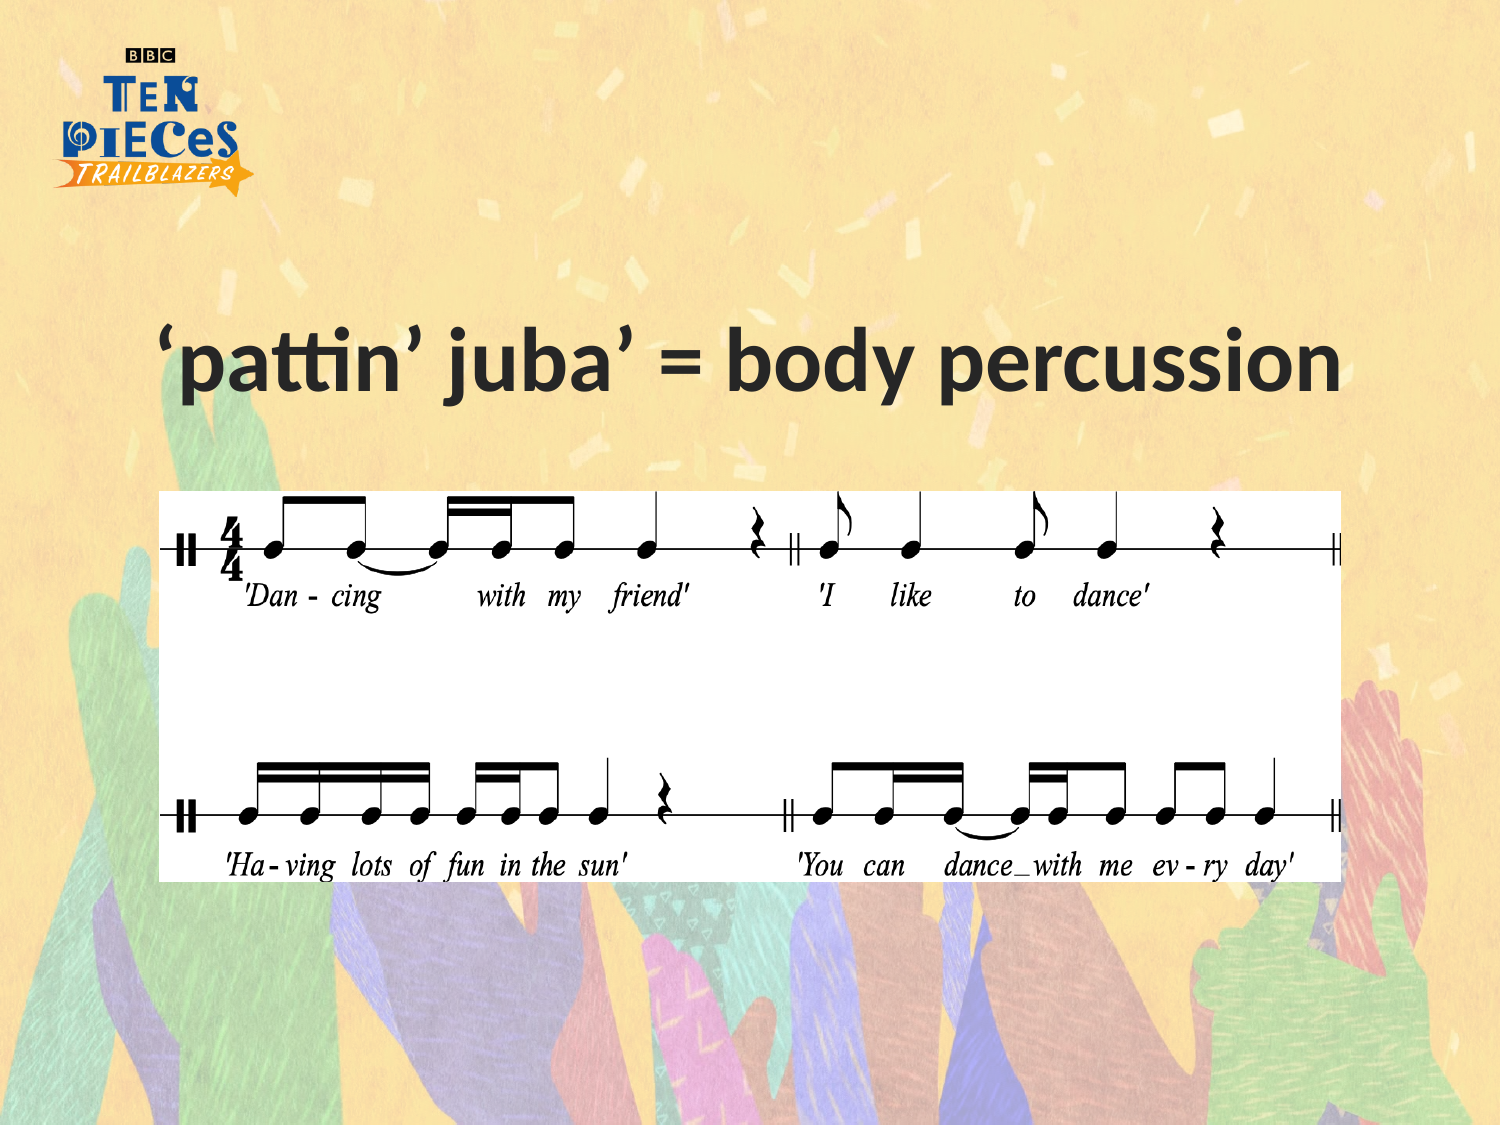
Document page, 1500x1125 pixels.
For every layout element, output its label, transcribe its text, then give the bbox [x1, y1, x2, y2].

picture [52, 48, 255, 197]
picture [159, 491, 1341, 882]
title ‘pattin’ juba’ = body percussion [76, 98, 1424, 610]
